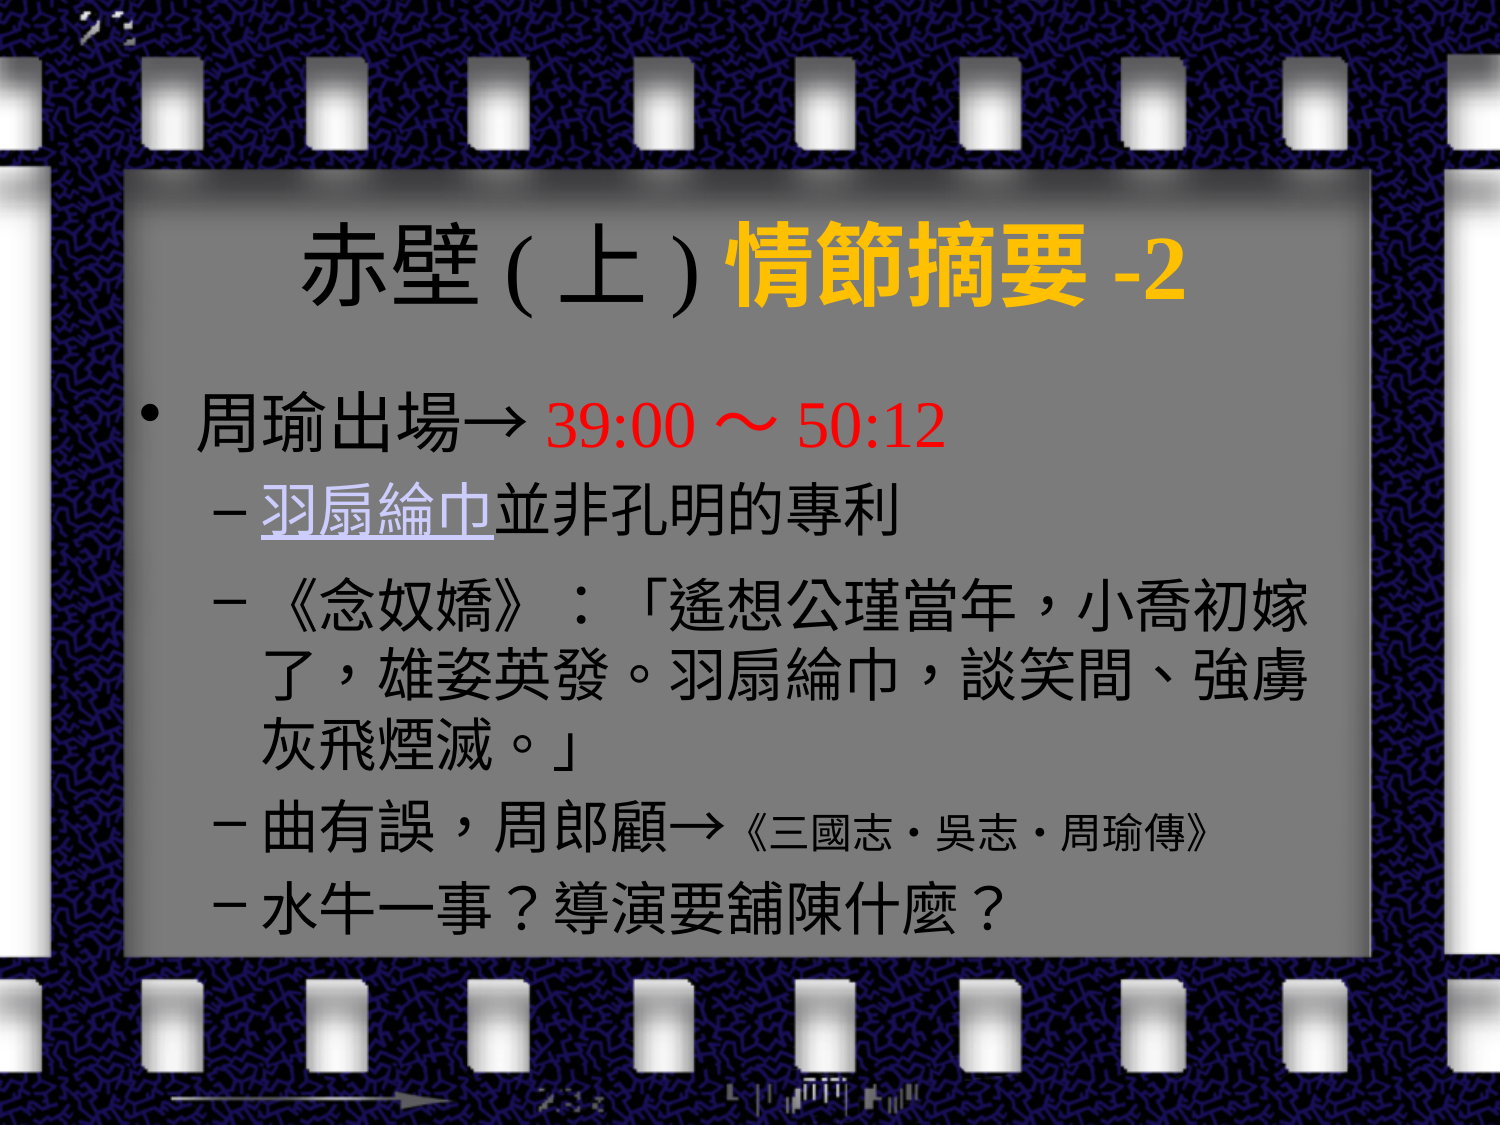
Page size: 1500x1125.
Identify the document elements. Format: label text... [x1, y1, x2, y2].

picture [0, 0, 1500, 1125]
list 周瑜出場→39:00～50:12 羽扇綸巾並非孔明的專利 《念奴嬌》：「遙想公瑾當年，小喬初嫁了，雄姿英發。羽扇綸巾，談笑間、強虜灰飛煙滅。」 曲有誤，周郎顧→《三國志‧吳志‧周瑜傳》 水牛一事？導演要舖陳什麼？ [123, 373, 1362, 949]
title 赤壁(上)情節摘要-2 [125, 174, 1363, 350]
